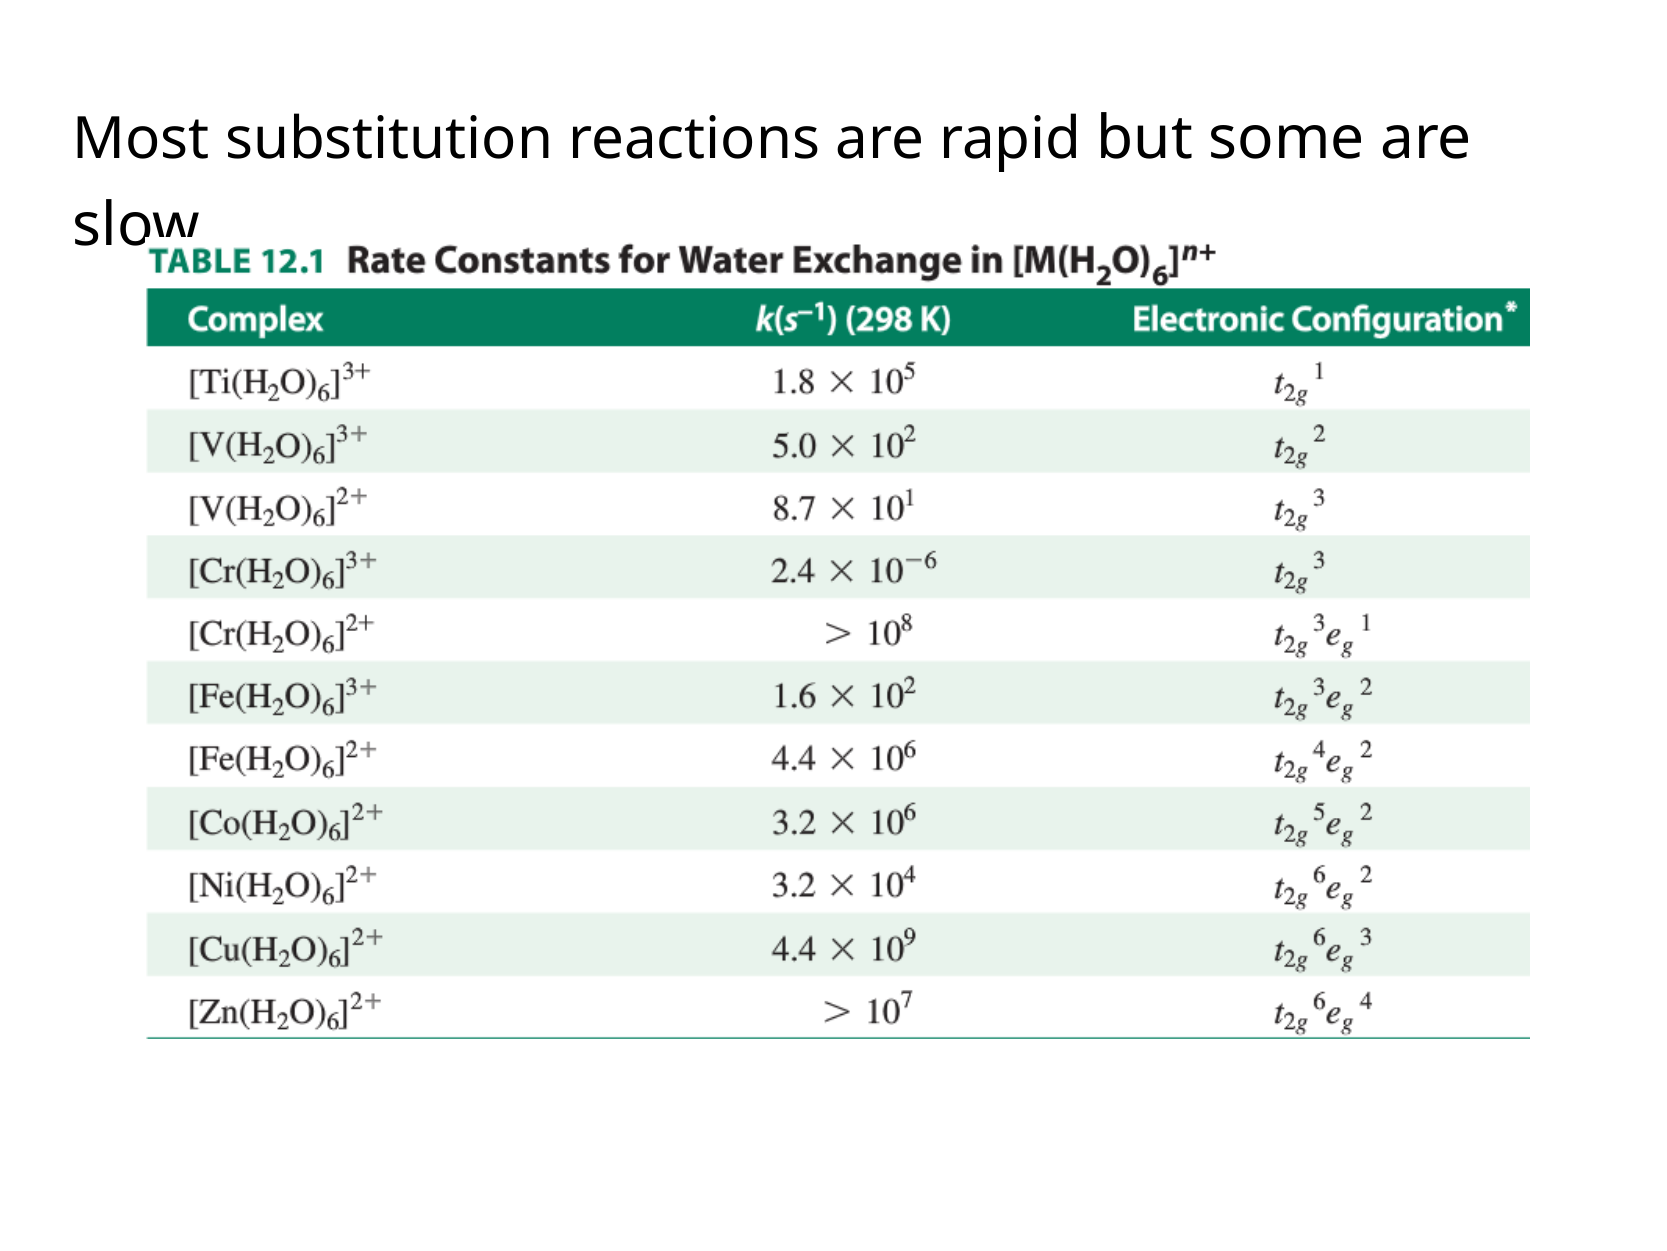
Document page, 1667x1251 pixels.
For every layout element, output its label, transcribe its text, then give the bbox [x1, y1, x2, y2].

list Most substitution reactions are rapid but some are slow [58, 75, 1638, 909]
picture [145, 237, 1531, 1040]
